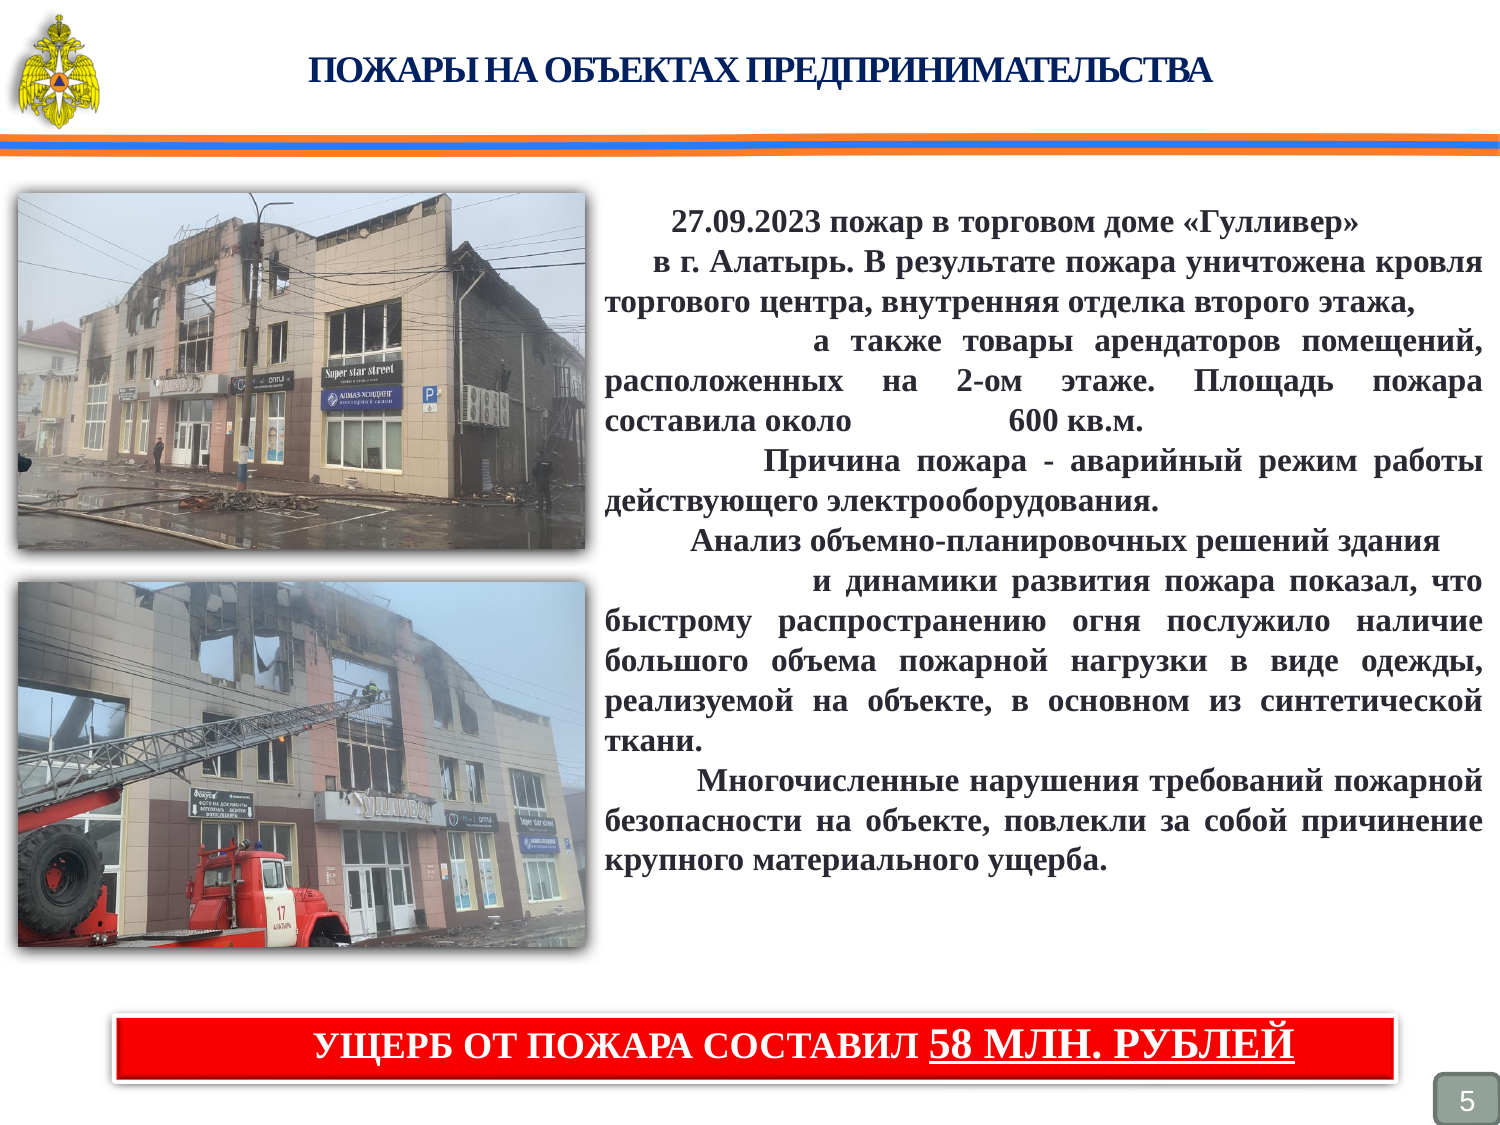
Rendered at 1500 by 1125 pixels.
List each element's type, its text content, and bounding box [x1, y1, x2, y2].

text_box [97, 994, 1412, 1122]
text_box 27.09.2023 пожар в торговом доме «Гулливер» в г. Алатырь. В результате пожара уничтожена кровля торгового центра, внутренняя отделка второго этажа, а также товары арендаторов помещений, расположенных на 2-ом этаже. Площадь пожара составила около 600 кв.м. Причина пожара - аварийный режим работы действующего электрооборудования. Анализ объемно-планировочных решений здания и динамики развития пожара показал, что быстрому распространению огня послужило наличие большого объема пожарной нагрузки в виде одежды, реализуемой на объекте, в основном из синтетической ткани. Многочисленные нарушения требований пожарной безопасности на объекте, повлекли за собой причинение крупного материального ущерба. [593, 193, 1496, 884]
picture [0, 132, 1500, 157]
text_box 5 [1432, 1071, 1500, 1125]
picture [18, 11, 100, 131]
text_box ПОЖАРЫ НА ОБЪЕКТАХ ПРЕДПРИНИМАТЕЛЬСТВА [296, 39, 1225, 96]
picture [18, 192, 585, 549]
picture [18, 582, 585, 947]
